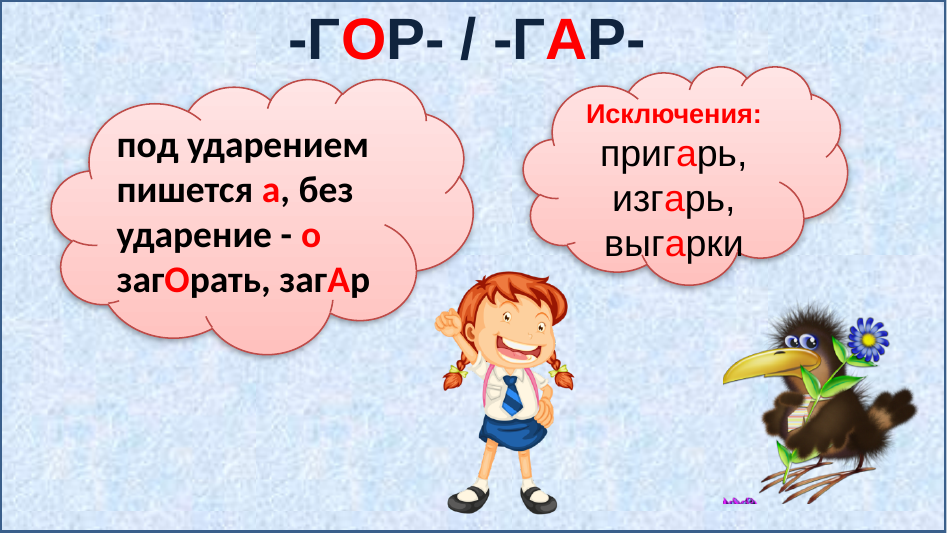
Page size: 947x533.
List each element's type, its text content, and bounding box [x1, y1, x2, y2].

text_box [0, 0, 947, 533]
picture [722, 296, 920, 504]
title -ГОР- / -ГАР- [73, 1, 862, 110]
text_box под ударением пишется а, без ударение - о загОрать, загАр [50, 110, 475, 356]
text_box Исключения: пригарь, изгарь, выгарки [522, 66, 849, 287]
picture [433, 267, 575, 521]
